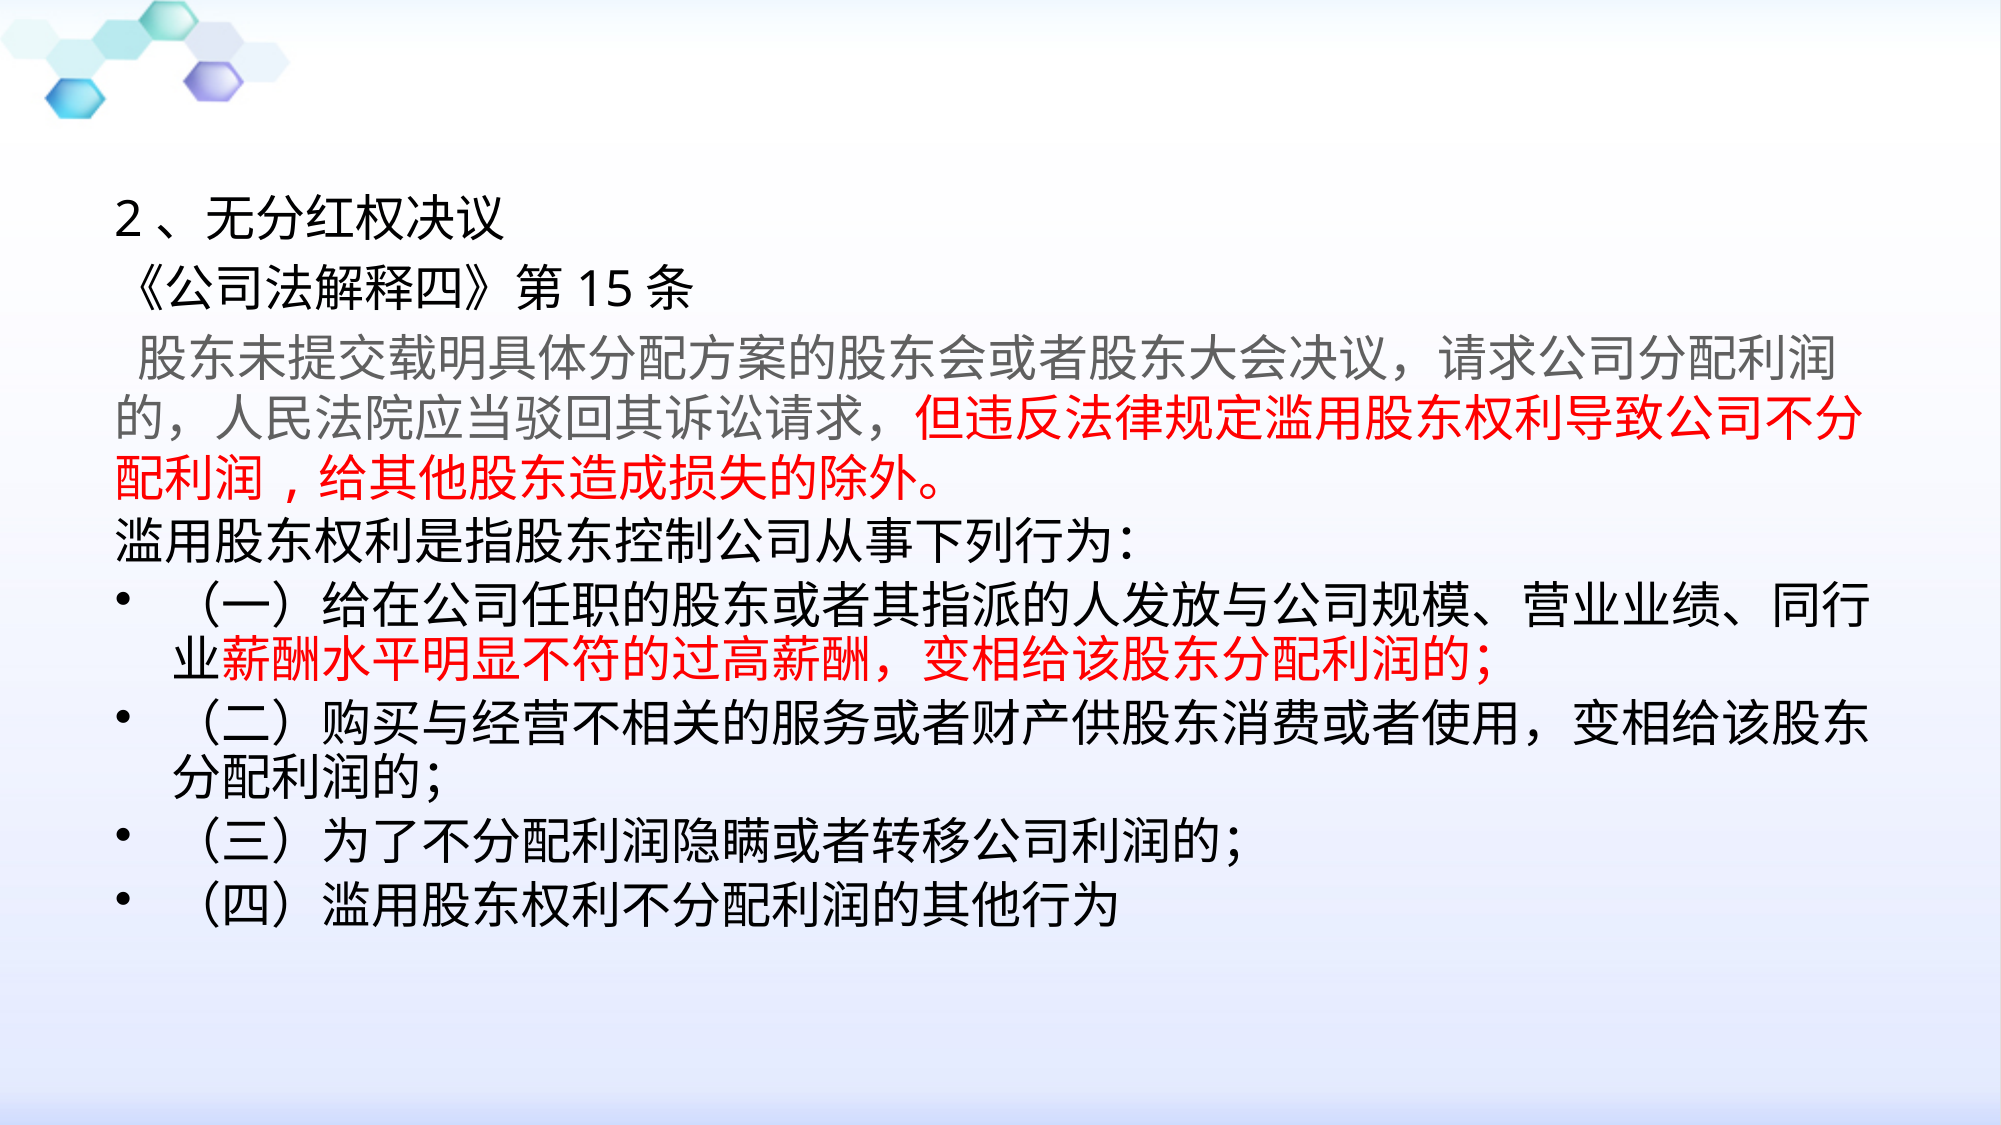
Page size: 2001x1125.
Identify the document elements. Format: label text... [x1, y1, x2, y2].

list 2、无分红权决议 《公司法解释四》第15条 股东未提交载明具体分配方案的股东会或者股东大会决议，请求公司分配利润的，人民法院应当驳回其诉讼请求，但违反法律规定滥用股东权利导致公司不分配利润,给其他股东造成损失的除外。 滥用股东权利是指股东控制公司从事下列行为： （一）给在公司任职的股东或者其指派的人发放与公司规模、营业业绩、同行业薪酬水平明显不符的过高薪酬，变相给该股东分配利润的； （二）购买与经营不相关的服务或者财产供股东消费或者使用，变相给该股东分配利润的； （三）为了不分配利润隐瞒或者转移公司利润的； （四）滥用股东权利不分配利润的其他行为 [99, 179, 1901, 1006]
picture [0, 0, 2001, 1125]
